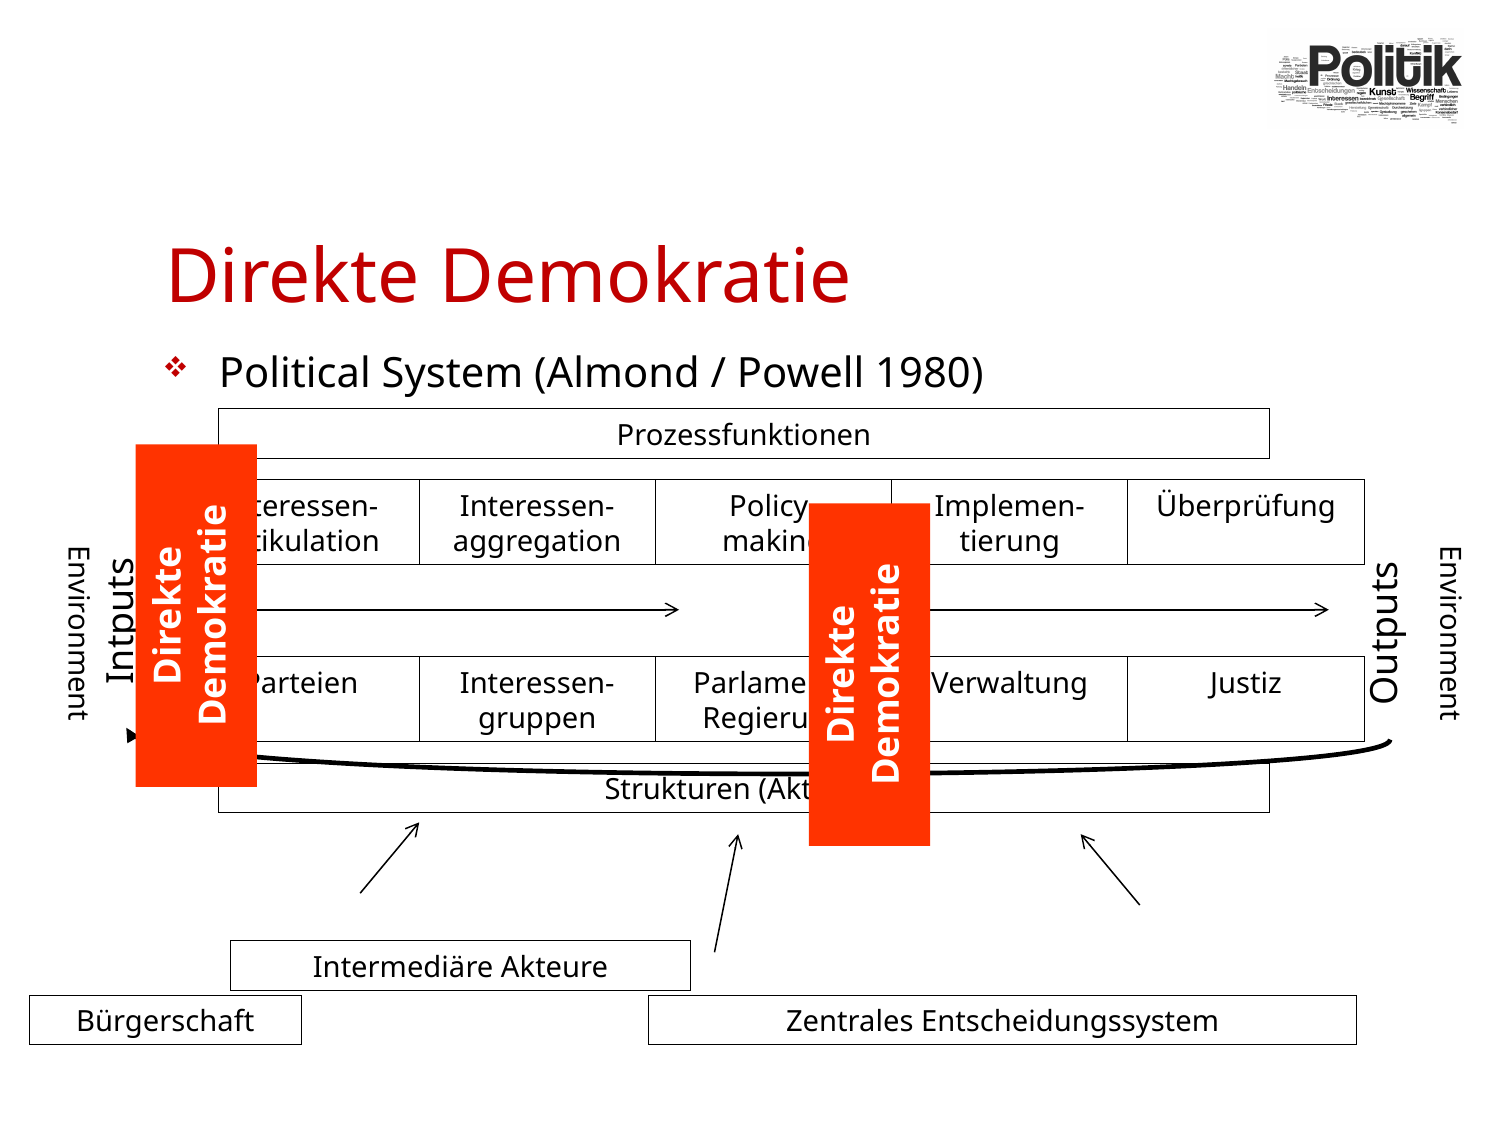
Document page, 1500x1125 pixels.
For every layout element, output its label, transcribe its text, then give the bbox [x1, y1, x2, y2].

text_box Interessen-gruppen [419, 656, 655, 742]
text_box Verwaltung [931, 656, 1127, 742]
text_box Interessen-artikulation [257, 479, 419, 565]
title Direkte Demokratie [150, 137, 747, 325]
title Direkte Demokratie [769, 137, 1350, 325]
text_box Prozessfunktionen [218, 408, 747, 459]
text_box Parteien [257, 656, 419, 742]
list Political System (Almond / Powell 1980) [769, 338, 1348, 457]
text_box Interessen-aggregation [419, 479, 655, 565]
text_box Intermediäre Akteure [230, 940, 691, 991]
text_box Intputs [106, 515, 135, 728]
text_box Bürgerschaft [29, 995, 302, 1045]
text_box Direkte Demokratie [808, 503, 931, 846]
text_box Policy- making [769, 479, 891, 565]
text_box Environment [1411, 515, 1478, 752]
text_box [714, 833, 739, 953]
text_box Zentrales Entscheidungssystem [648, 995, 747, 1045]
text_box Strukturen (Akteure) [931, 763, 1270, 813]
text_box Parlament / Regierung [655, 656, 747, 742]
text_box Prozessfunktionen [769, 408, 1270, 459]
text_box Parlament / Regierung [769, 656, 808, 742]
text_box Policy- making [655, 479, 747, 565]
text_box Strukturen (Akteure) [218, 763, 747, 813]
text_box Implemen-tierung [891, 479, 1127, 565]
text_box Justiz [1127, 656, 1365, 742]
text_box Environment [39, 515, 106, 752]
text_box Zentrales Entscheidungssystem [769, 995, 1357, 1045]
list Political System (Almond / Powell 1980) [147, 338, 747, 444]
text_box Outputs [1352, 527, 1411, 740]
text_box Strukturen (Akteure) [769, 763, 808, 813]
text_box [1080, 833, 1140, 906]
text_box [752, 101, 765, 1125]
text_box Überprüfung [1127, 479, 1365, 565]
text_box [359, 822, 420, 894]
text_box Direkte Demokratie [135, 444, 257, 787]
